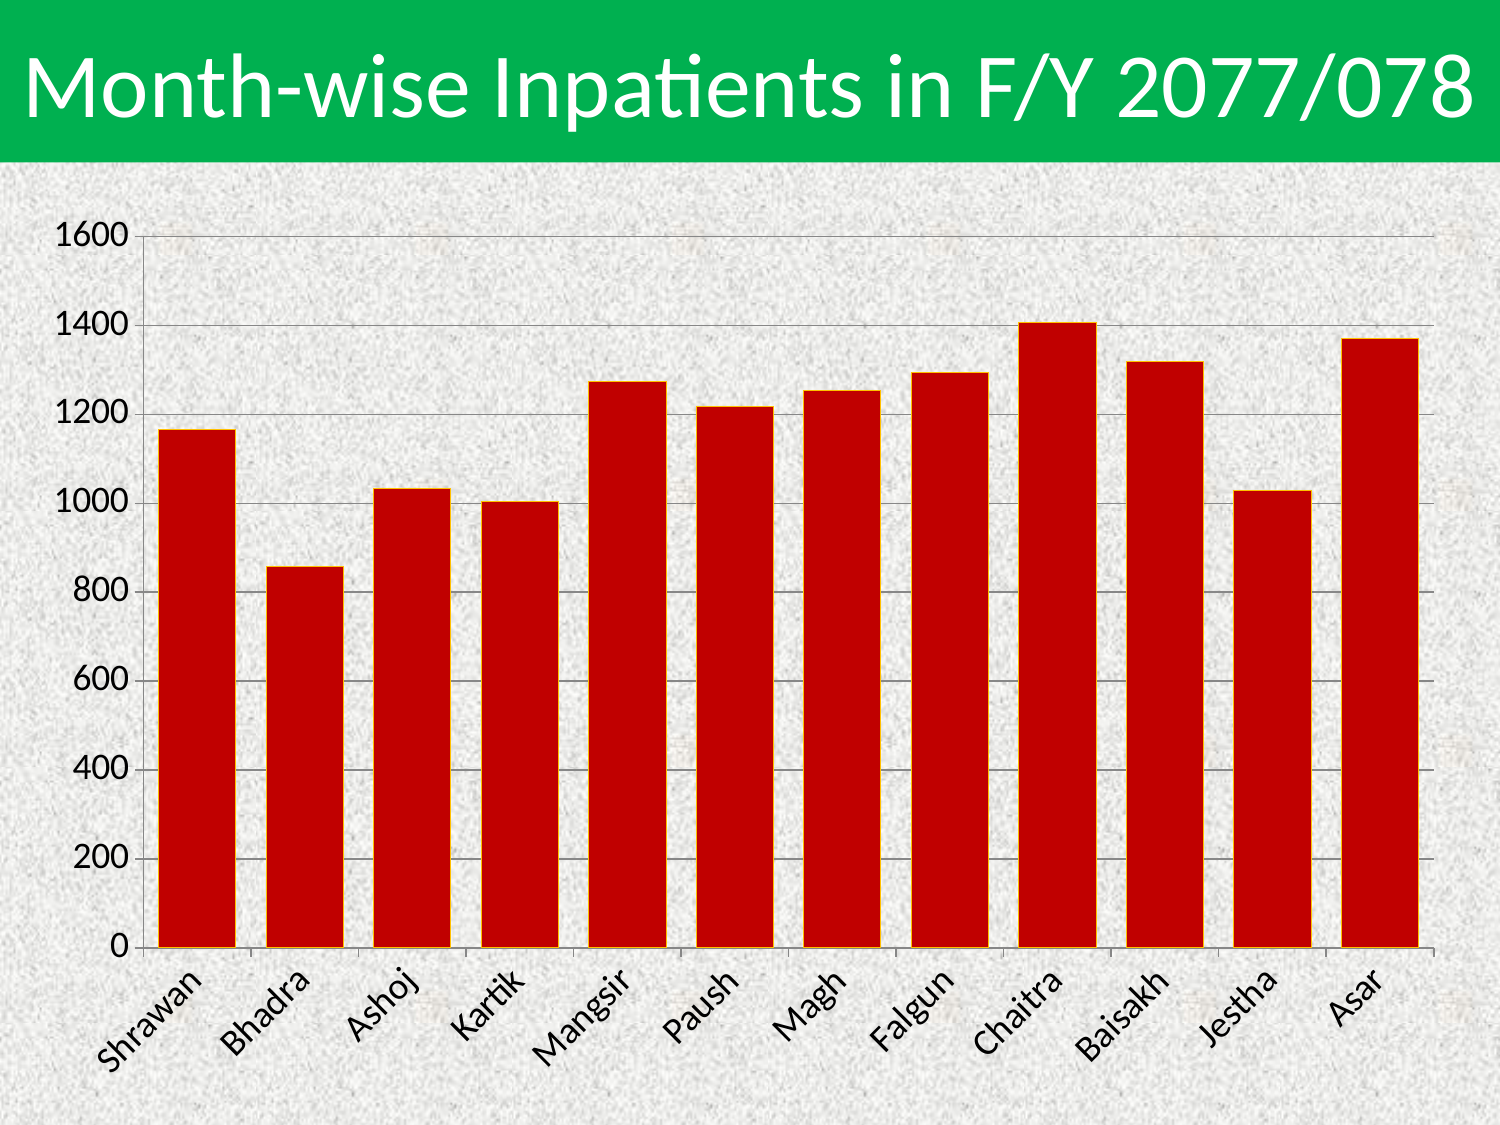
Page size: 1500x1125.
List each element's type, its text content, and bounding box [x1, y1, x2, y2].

chart [24, 199, 1463, 1101]
title Month-wise Inpatients in F/Y 2077/078 [0, 0, 1500, 163]
picture [0, 163, 1500, 1125]
